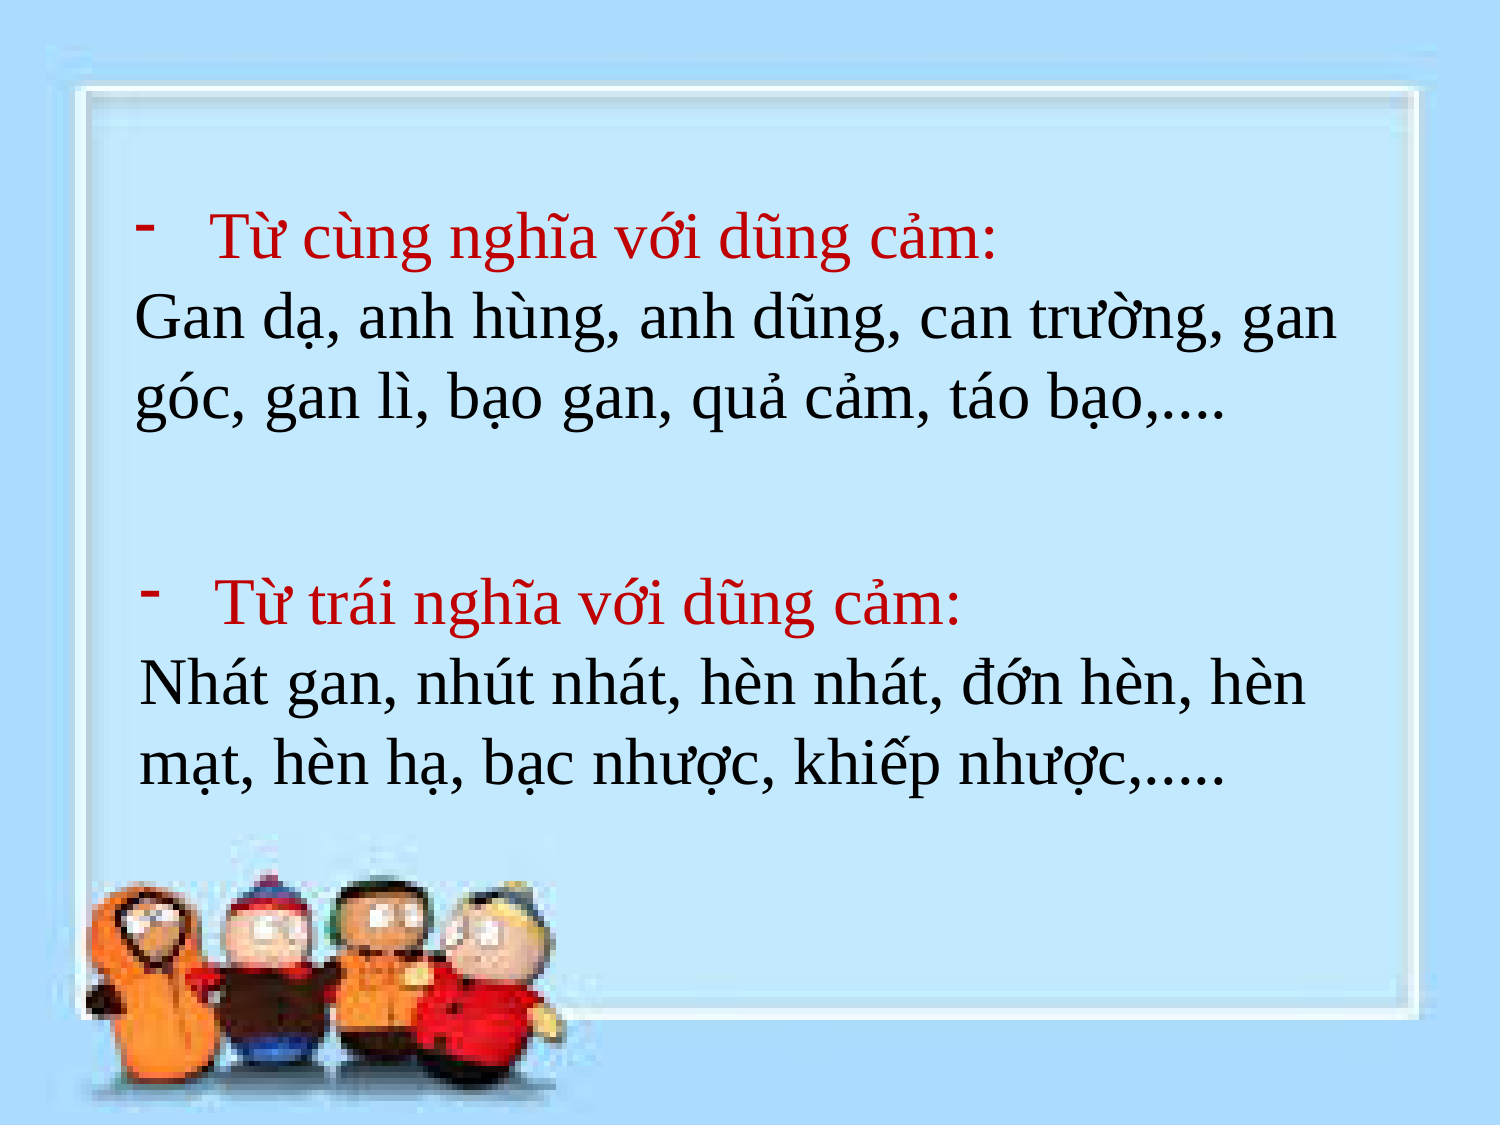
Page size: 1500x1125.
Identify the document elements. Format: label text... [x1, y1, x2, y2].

text_box Từ cùng nghĩa với dũng cảm: Gan dạ, anh hùng, anh dũng, can trường, gan góc, gan lì, bạo gan, quả cảm, táo bạo,.... [119, 184, 1384, 440]
text_box Từ trái nghĩa với dũng cảm: Nhát gan, nhút nhát, hèn nhát, đớn hèn, hèn mạt, hèn hạ, bạc nhược, khiếp nhược,..... [124, 550, 1389, 806]
picture [0, 0, 1500, 1125]
